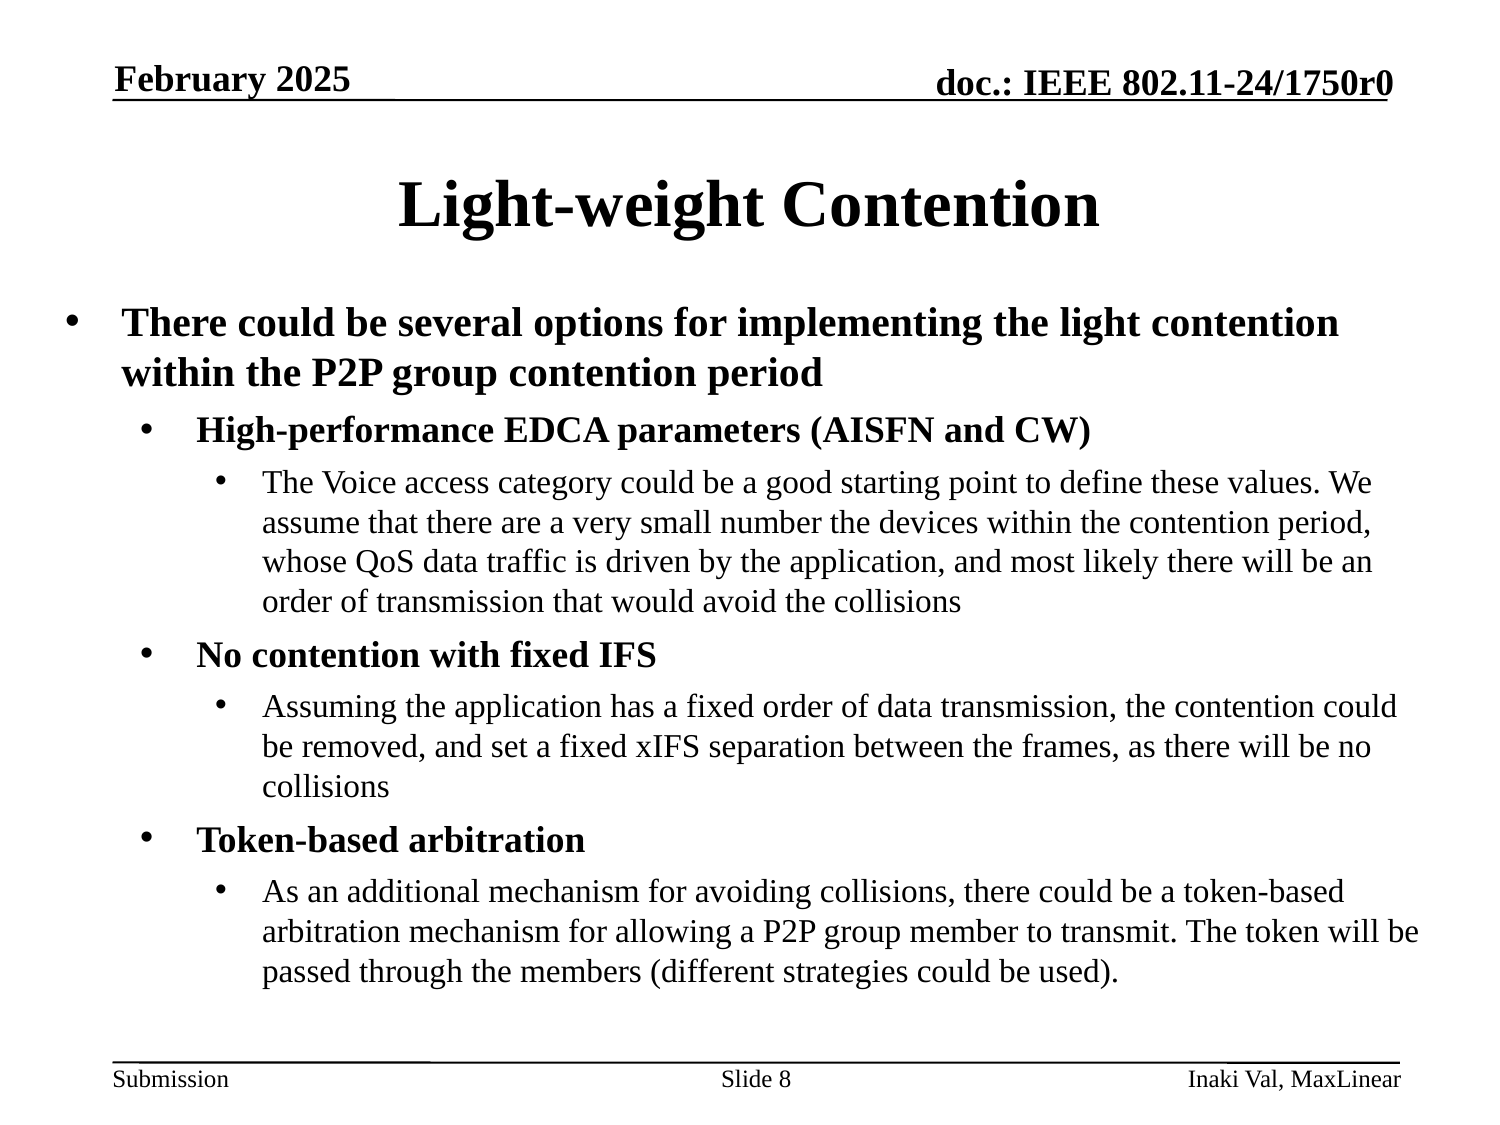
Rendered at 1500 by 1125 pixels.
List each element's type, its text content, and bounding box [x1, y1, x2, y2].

slide_number Slide 8 [712, 1061, 800, 1123]
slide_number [114, 54, 423, 100]
title Light-weight Contention [112, 112, 1388, 287]
list There could be several options for implementing the light contention within the P2P group contention period High-performance EDCA parameters (AISFN and CW) The Voice access category could be a good starting point to define these values. We assume that there are a very small number the devices within the contention period, whose QoS data traffic is driven by the application, and most likely there will be an order of transmission that would avoid the collisions No contention with fixed IFS Assuming the application has a fixed order of data transmission, the contention could be removed, and set a fixed xIFS separation between the frames, as there will be no collisions Token-based arbitration As an additional mechanism for avoiding collisions, there could be a token-based arbitration mechanism for allowing a P2P group member to transmit. The token will be passed through the members (different strategies could be used). [49, 287, 1438, 1023]
footer Inaki Val, MaxLinear [878, 1061, 1402, 1093]
